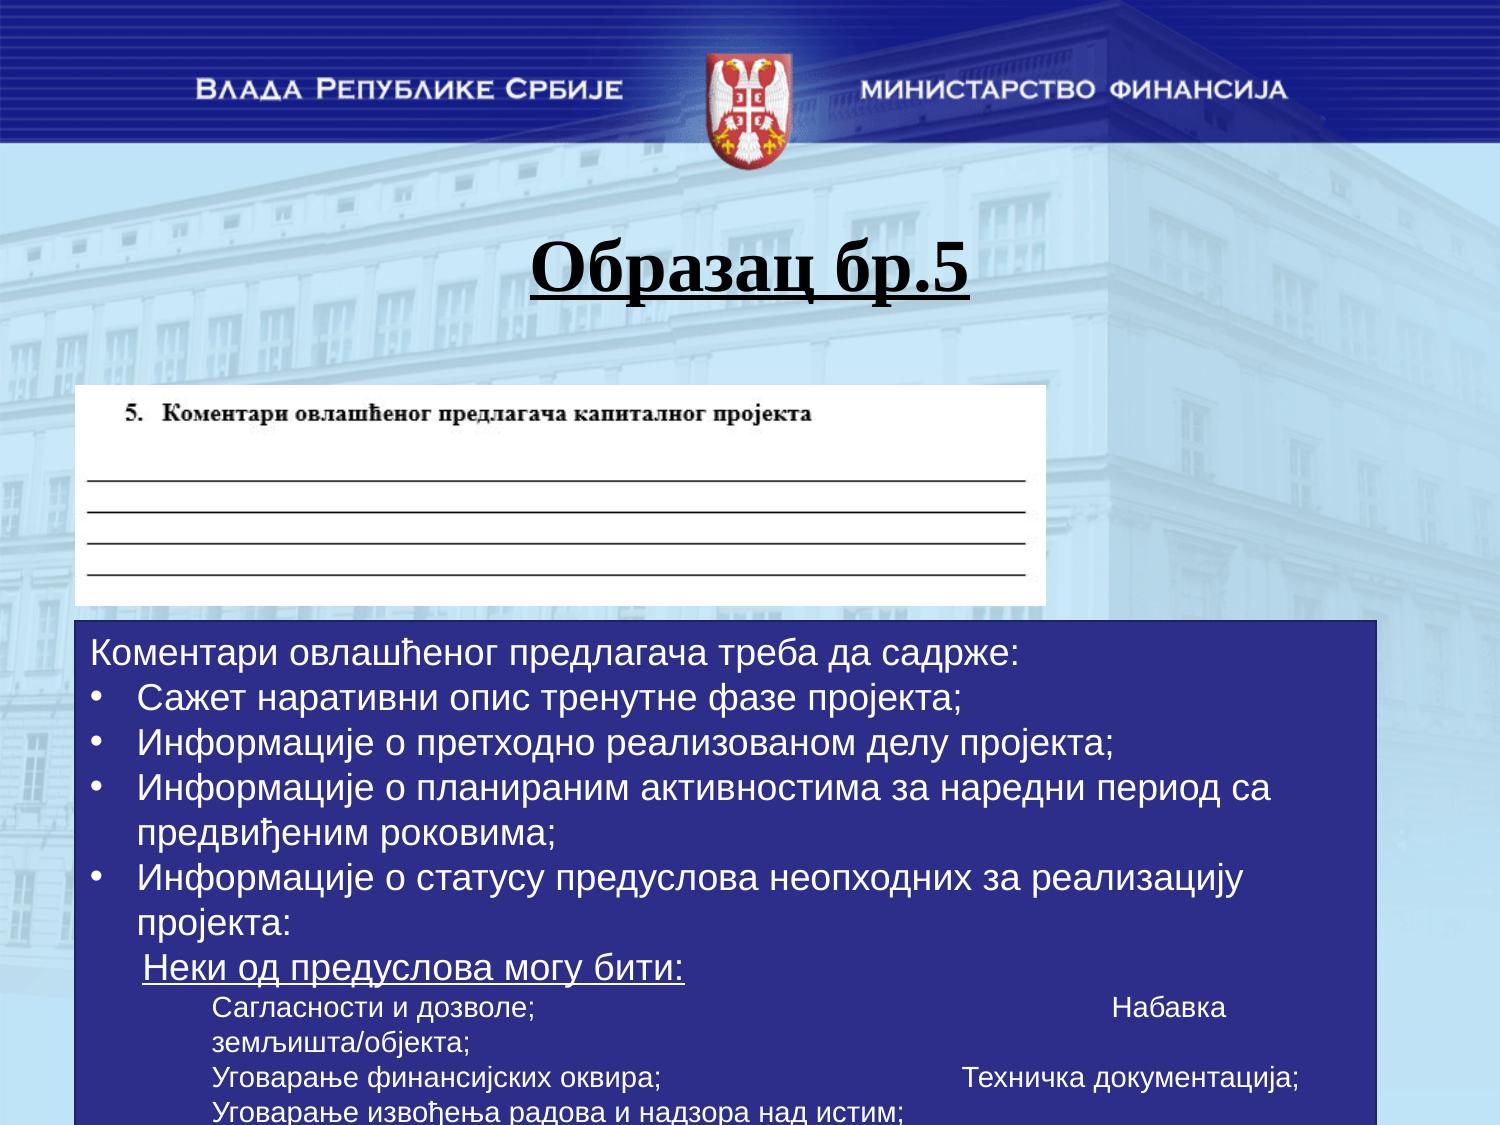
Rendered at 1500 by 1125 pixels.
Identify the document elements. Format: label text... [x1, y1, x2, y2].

picture [0, 0, 1500, 1125]
text_box Коментари овлашћеног предлагача треба да садрже: Сажет наративни опис тренутне фазе пројекта; Информације о претходно реализованом делу пројекта; Информације о планираним активностима за наредни период са предвиђеним роковима; Информације о статусу предуслова неопходних за реализацију пројекта: Неки од предуслова могу бити: Сагласности и дозволе; Набавка земљишта/објекта; Уговарање финансијских оквира; Техничка документација; Уговарање извођења радова и надзора над истим; [74, 620, 1377, 1125]
list [75, 373, 1425, 988]
title Образац бр.5 [75, 184, 1425, 338]
